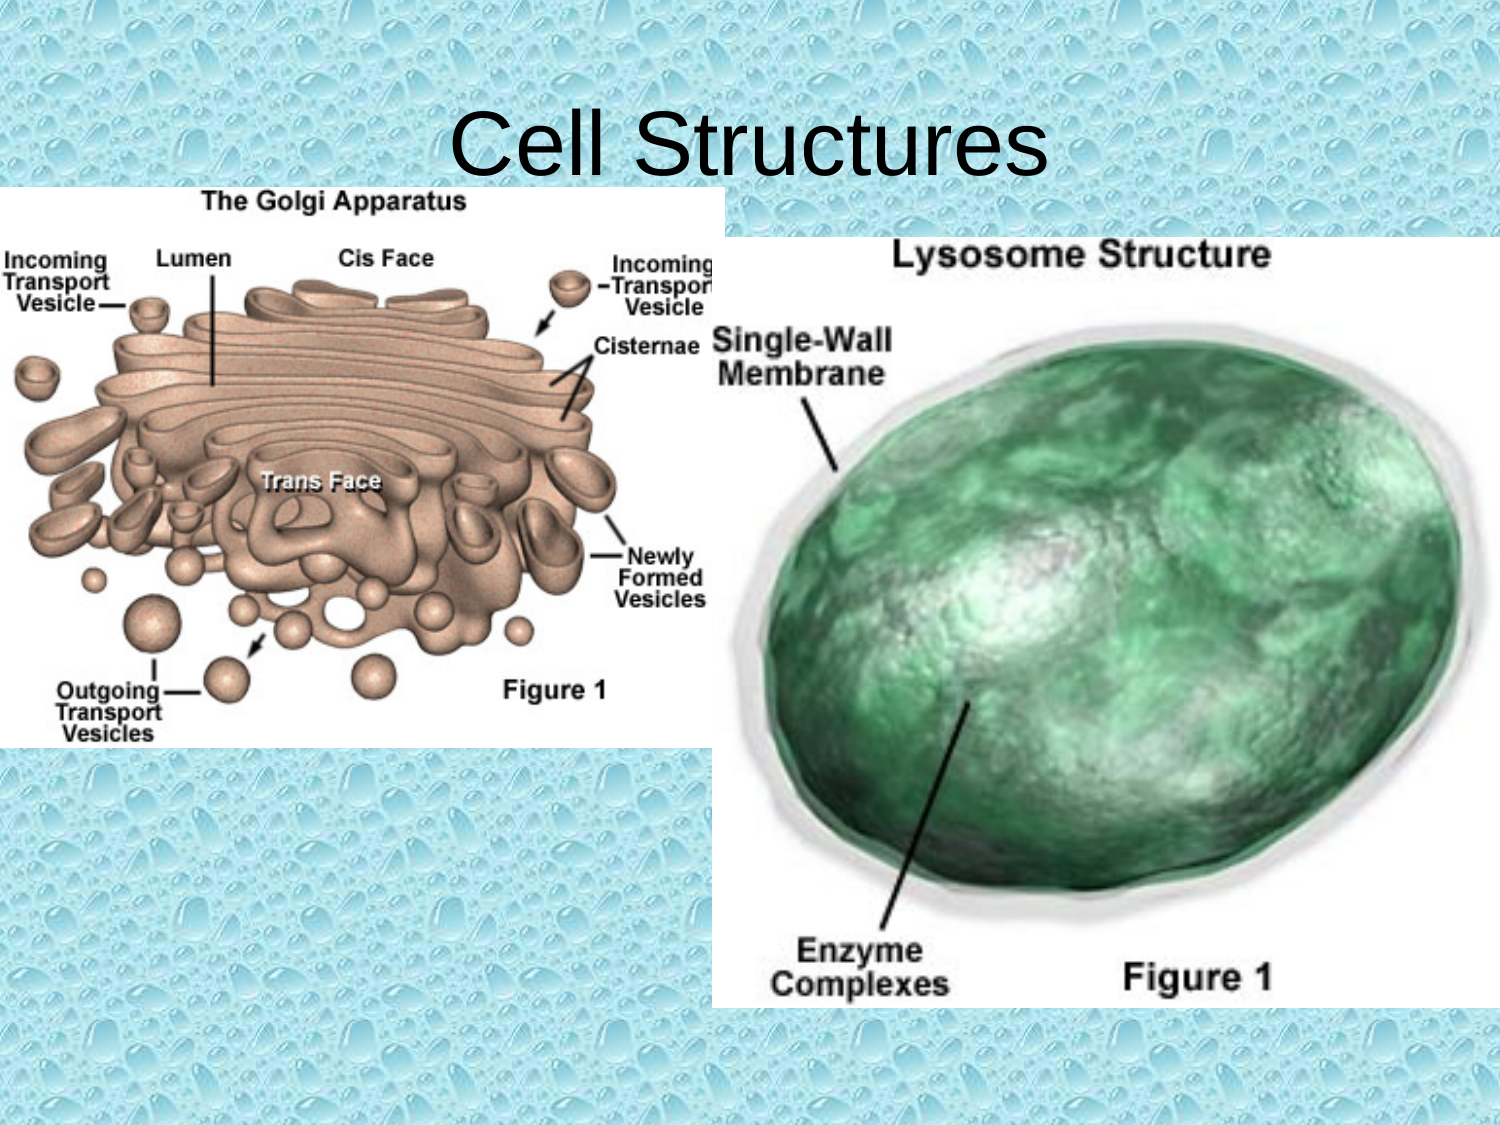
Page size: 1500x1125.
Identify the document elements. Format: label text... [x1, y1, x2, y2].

title Cell Structures [75, 45, 1425, 233]
picture [0, 0, 1500, 1125]
